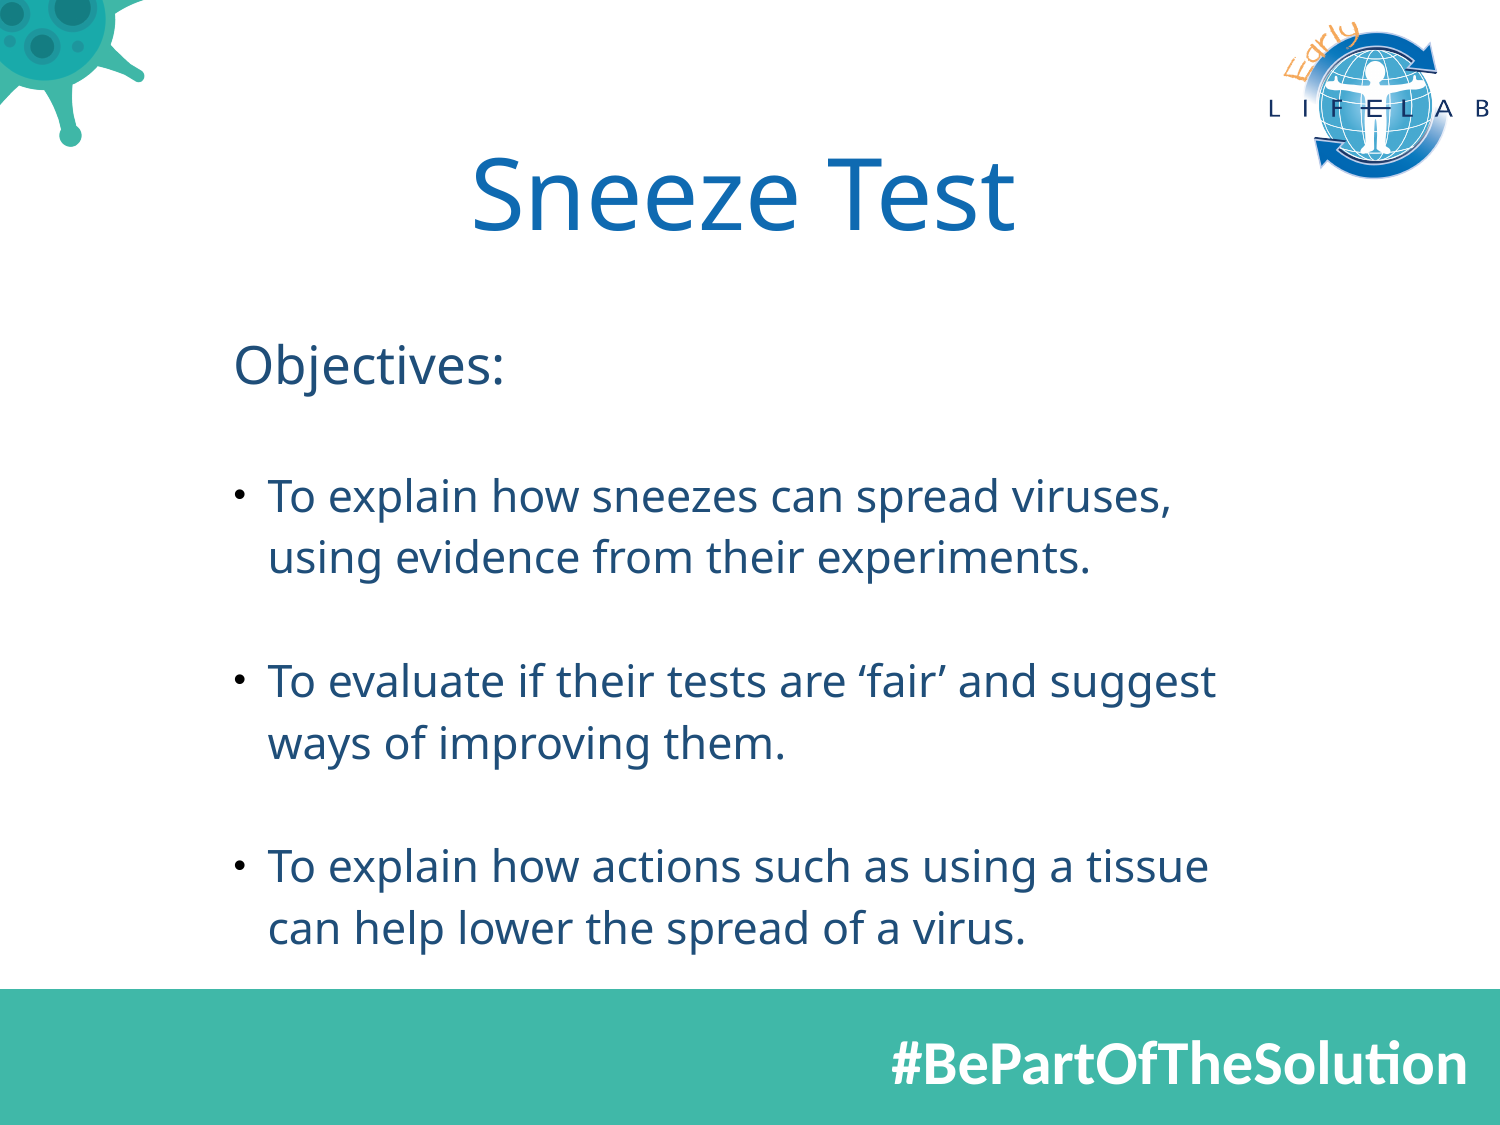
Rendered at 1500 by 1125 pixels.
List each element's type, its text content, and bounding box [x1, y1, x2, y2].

subtitle Objectives: To explain how sneezes can spread viruses, using evidence from their experiments. To evaluate if their tests are ‘fair’ and suggest ways of improving them. To explain how actions such as using a tissue can help lower the spread of a virus. [218, 314, 1269, 962]
picture [1252, 19, 1500, 194]
picture [0, 0, 208, 183]
title Sneeze Test [80, 81, 1407, 315]
